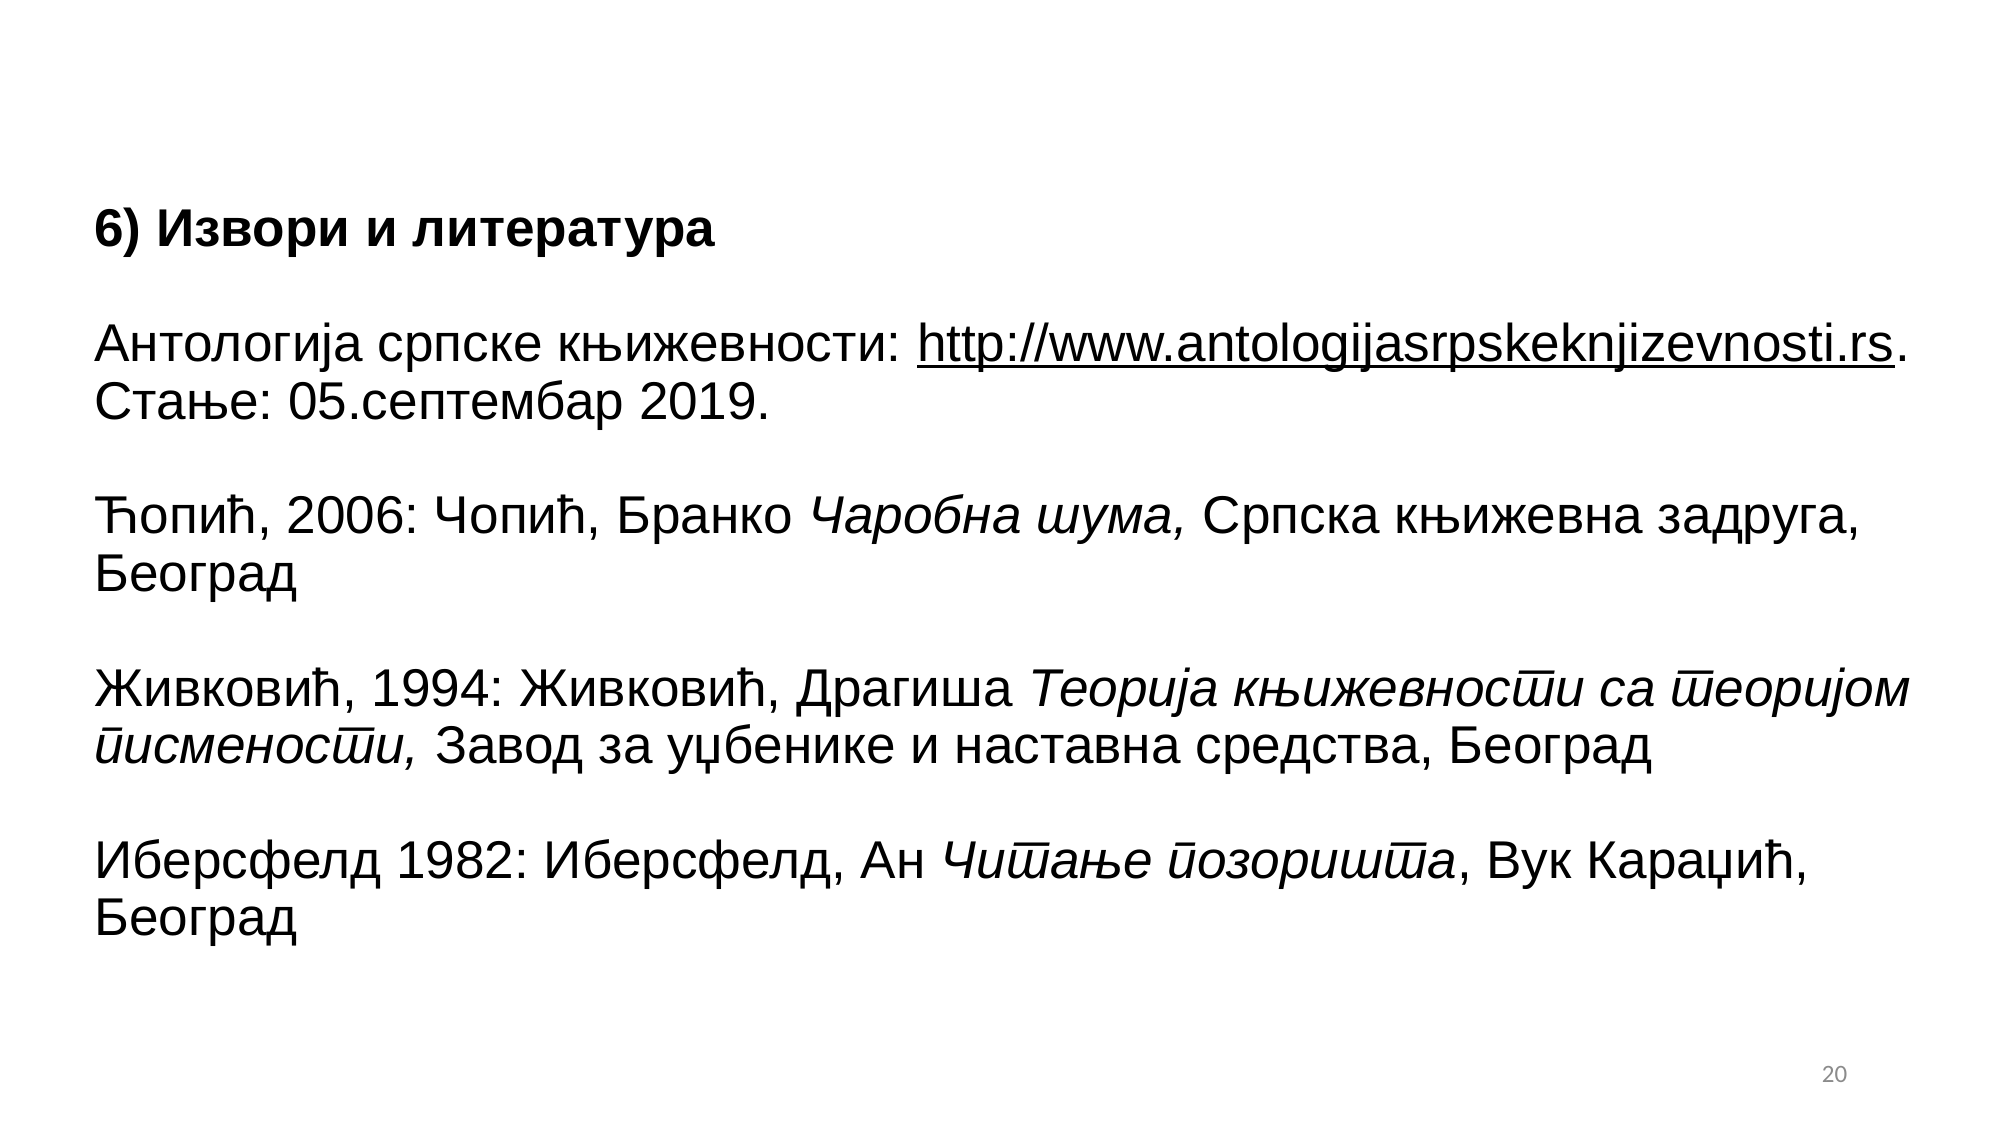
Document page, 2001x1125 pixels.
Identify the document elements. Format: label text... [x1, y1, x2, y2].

title 6) Извори и литература Антологија српске књижевности: http://www.antologijasrpskeknjizevnosti.rs. Стање: 05.септембар 2019. Ћопић, 2006: Чопић, Бранко Чаробна шума, Српска књижевна задруга, Београд Живковић, 1994: Живковић, Драгиша Теорија књижевности са теоријом писмености, Завод за уџбенике и наставна средства, Београд Иберсфелд 1982: Иберсфелд, Ан Читање позоришта, Вук Караџић, Београд [79, 118, 1931, 1087]
slide_number 20 [1412, 1042, 1863, 1103]
